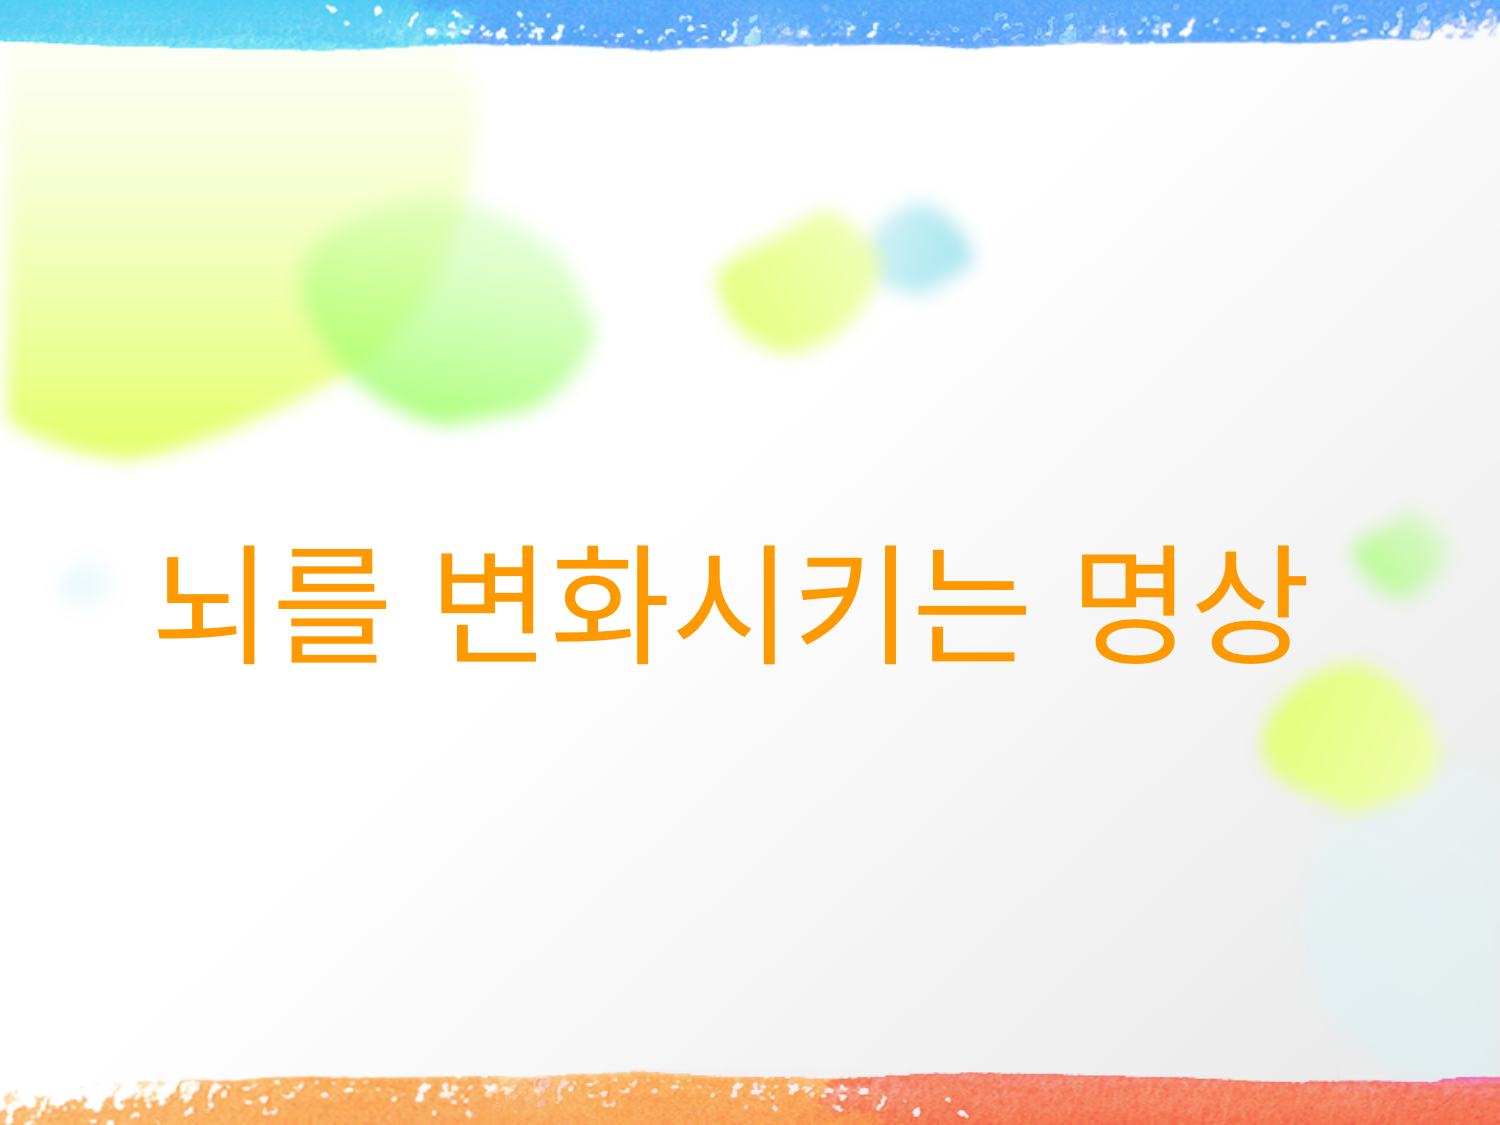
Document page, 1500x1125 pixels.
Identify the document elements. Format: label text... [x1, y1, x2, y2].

picture [0, 1063, 1500, 1125]
title 뇌를 변화시키는 명상 [76, 487, 1388, 716]
picture [0, 0, 1500, 58]
